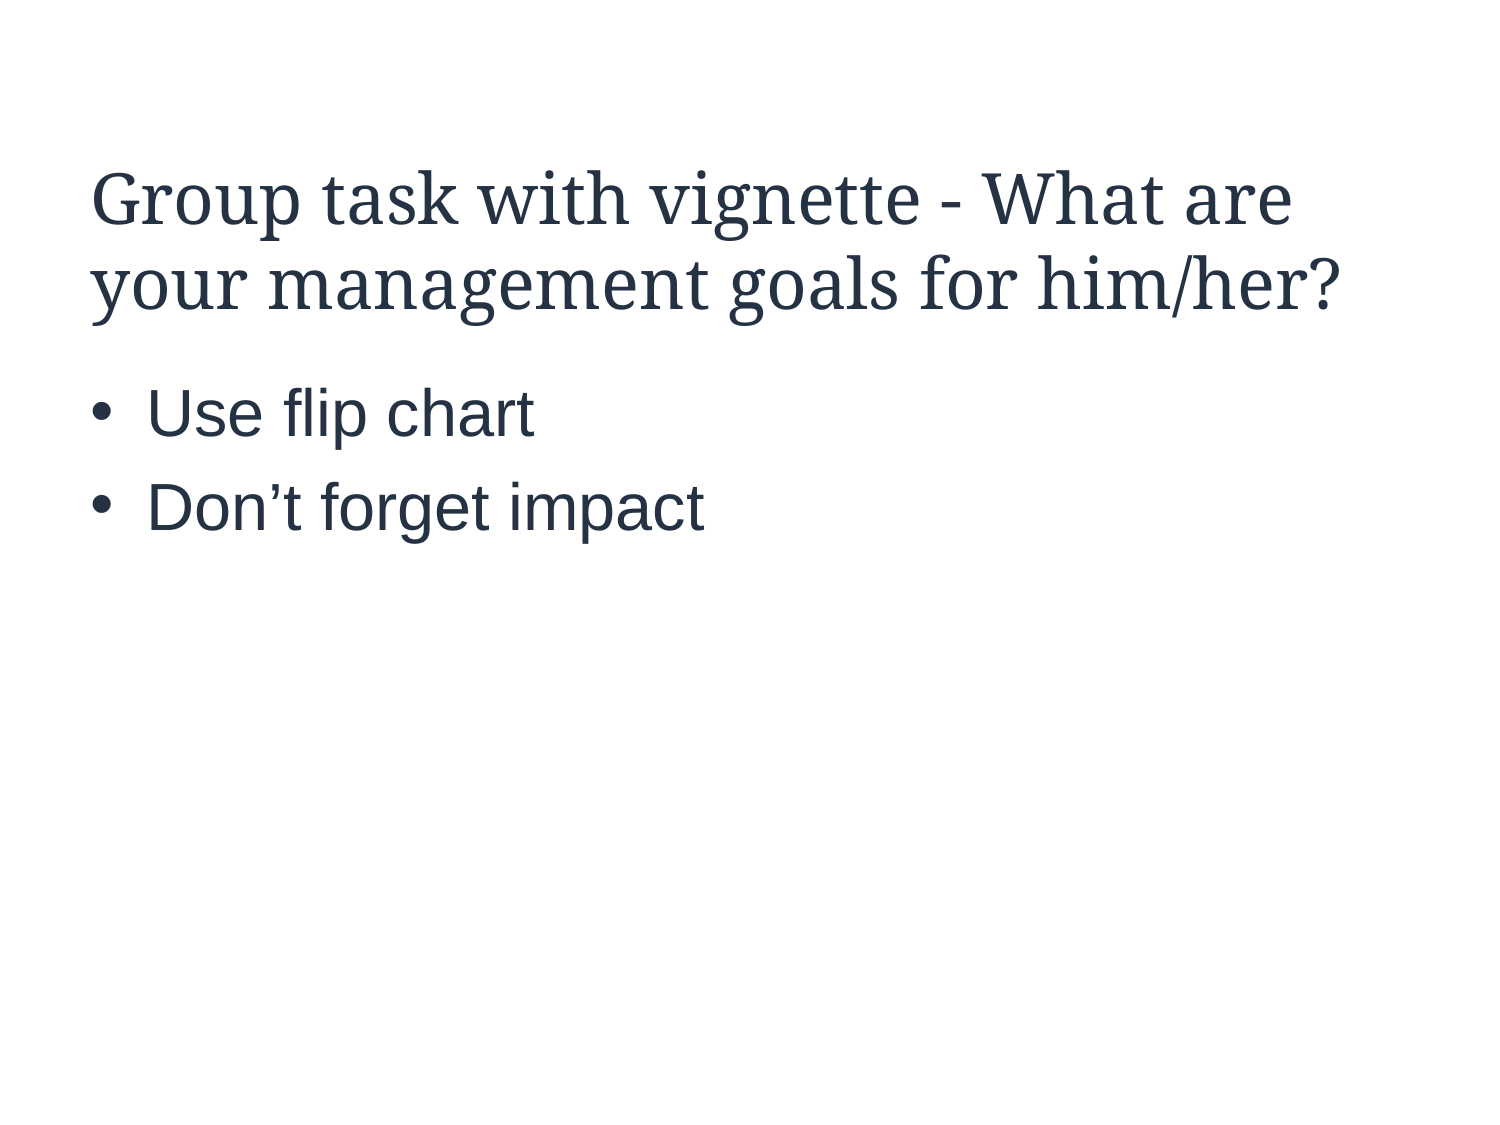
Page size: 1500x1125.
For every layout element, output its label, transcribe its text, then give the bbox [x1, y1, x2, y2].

list Use flip chart Don’t forget impact [75, 362, 1425, 1083]
title Group task with vignette - What are your management goals for him/her? [75, 145, 1425, 333]
